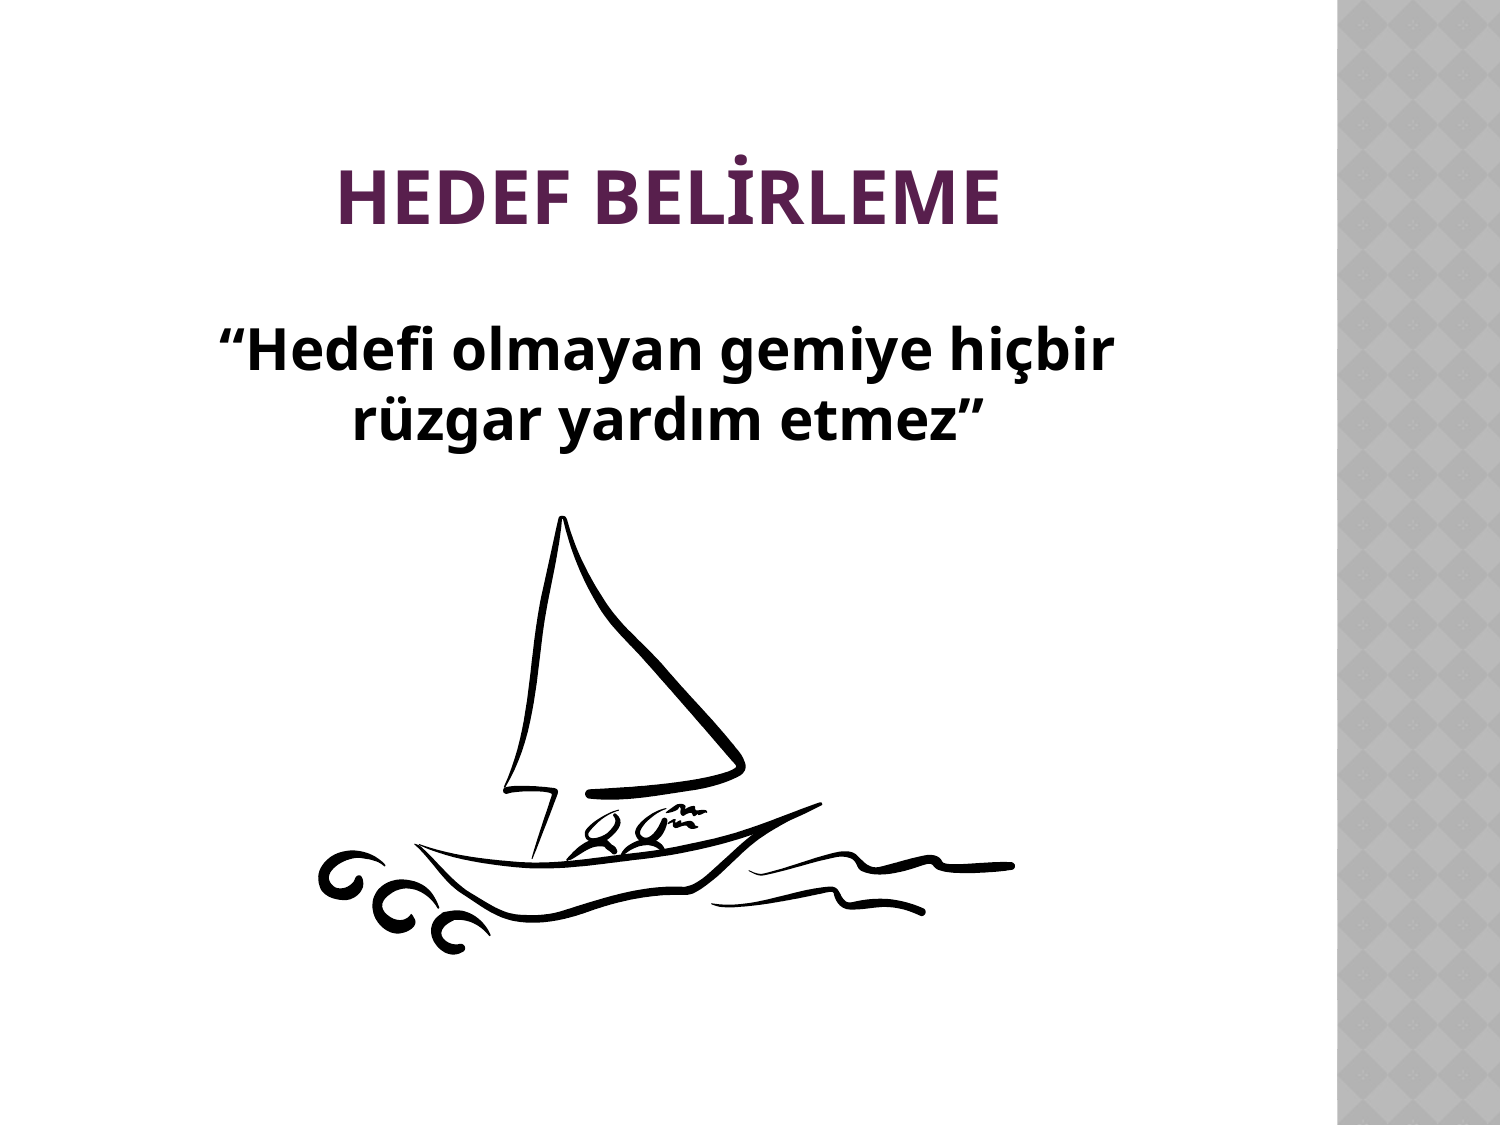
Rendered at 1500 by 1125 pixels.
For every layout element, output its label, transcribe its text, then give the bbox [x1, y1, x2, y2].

title HEDEF BELİRLEME [75, 52, 1263, 240]
text_box “Hedefi olmayan gemiye hiçbir rüzgar yardım etmez” [140, 304, 1196, 460]
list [315, 515, 1016, 961]
